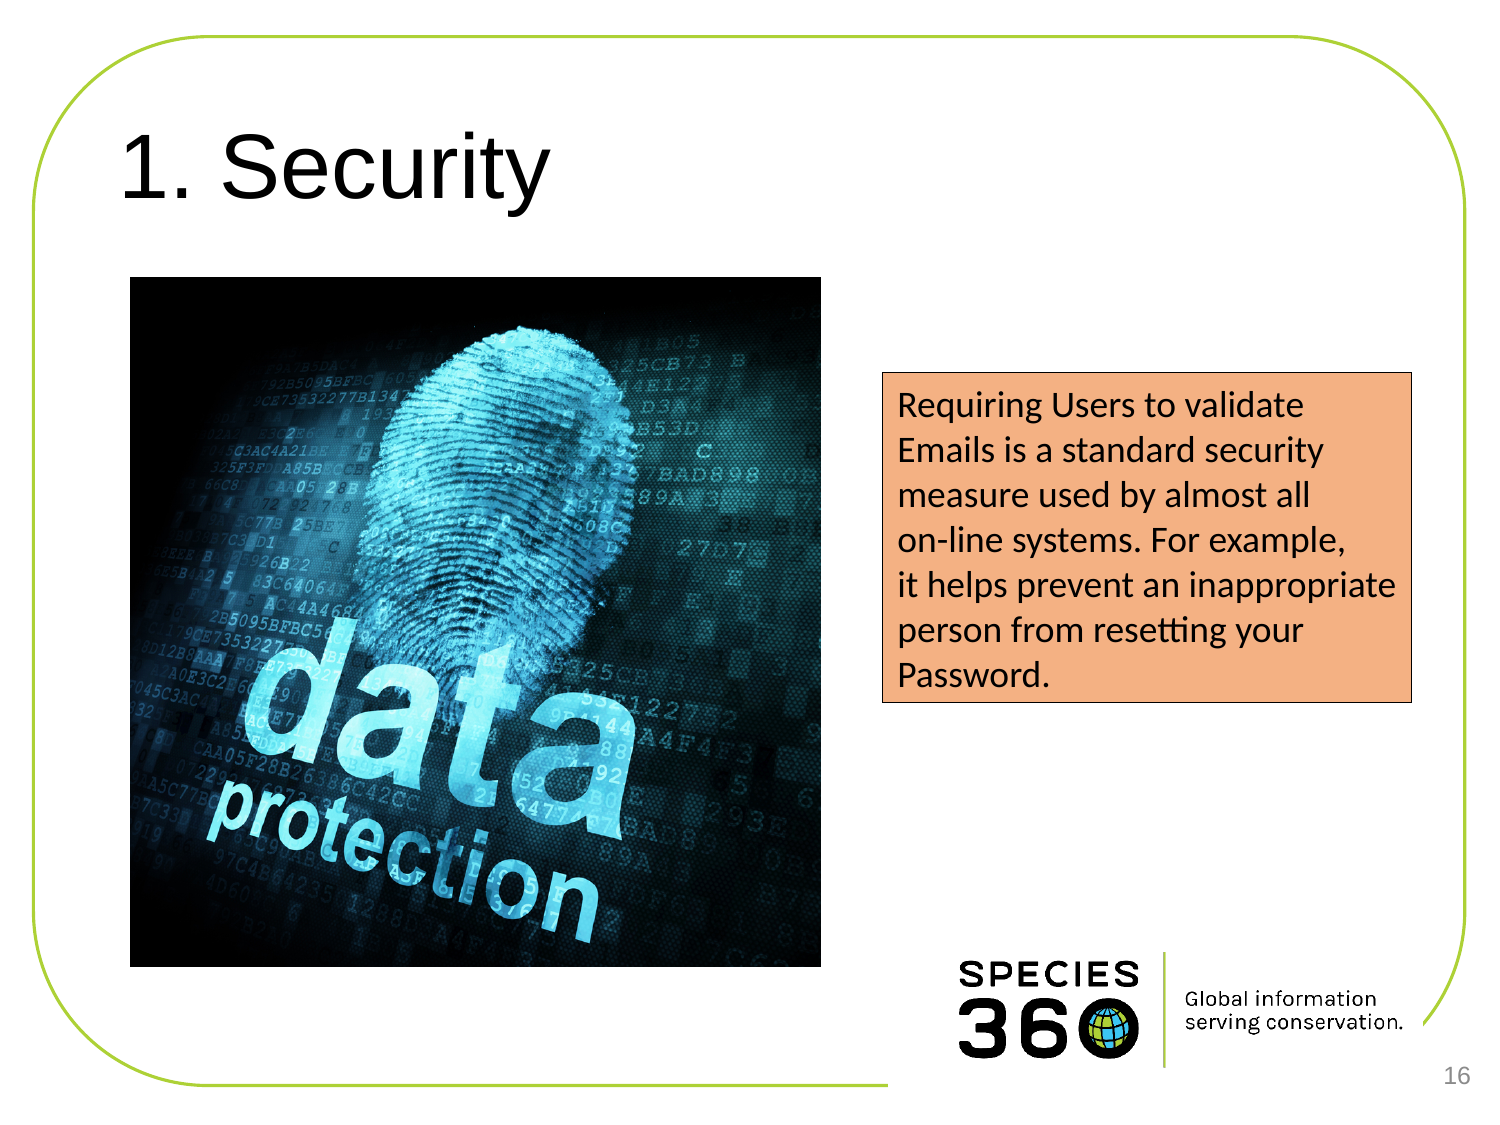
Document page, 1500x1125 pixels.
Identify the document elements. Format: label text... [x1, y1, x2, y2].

text_box Requiring Users to validate Emails is a standard security measure used by almost all on-line systems. For example, it helps prevent an inappropriate person from resetting your Password. [882, 372, 1412, 703]
title 1. Security [103, 59, 1397, 278]
picture [954, 944, 1407, 1075]
picture [130, 277, 821, 967]
slide_number 16 [1148, 1044, 1487, 1105]
